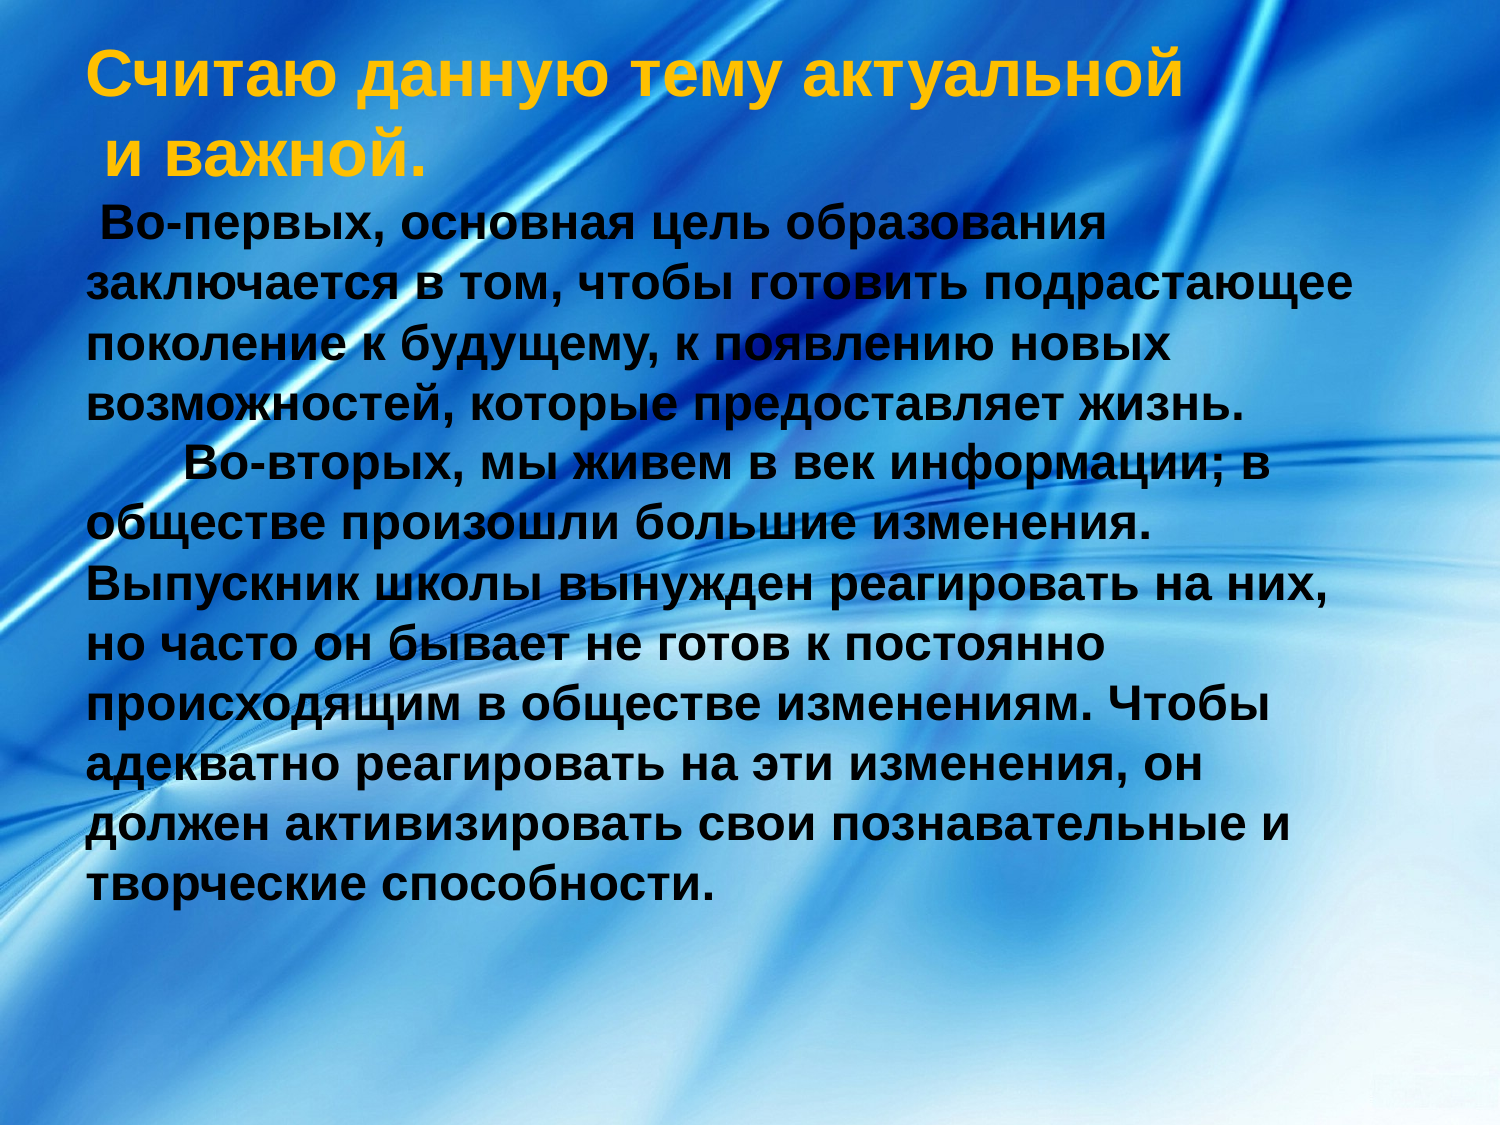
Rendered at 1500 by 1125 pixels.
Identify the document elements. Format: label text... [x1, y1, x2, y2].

picture [0, 0, 1500, 1125]
title Считаю данную тему актуальной и важной. Во-первых, основная цель образования заключается в том, чтобы готовить подрастающее поколение к будущему, к появлению новых возможностей, которые предоставляет жизнь. Во-вторых, мы живем в век информации; в обществе произошли большие изменения. Выпускник школы вынужден реагировать на них, но часто он бывает не готов к постоянно происходящим в обществе изменениям. Чтобы адекватно реагировать на эти изменения, он должен активизировать свои познавательные и творческие способности. [70, 349, 1418, 591]
